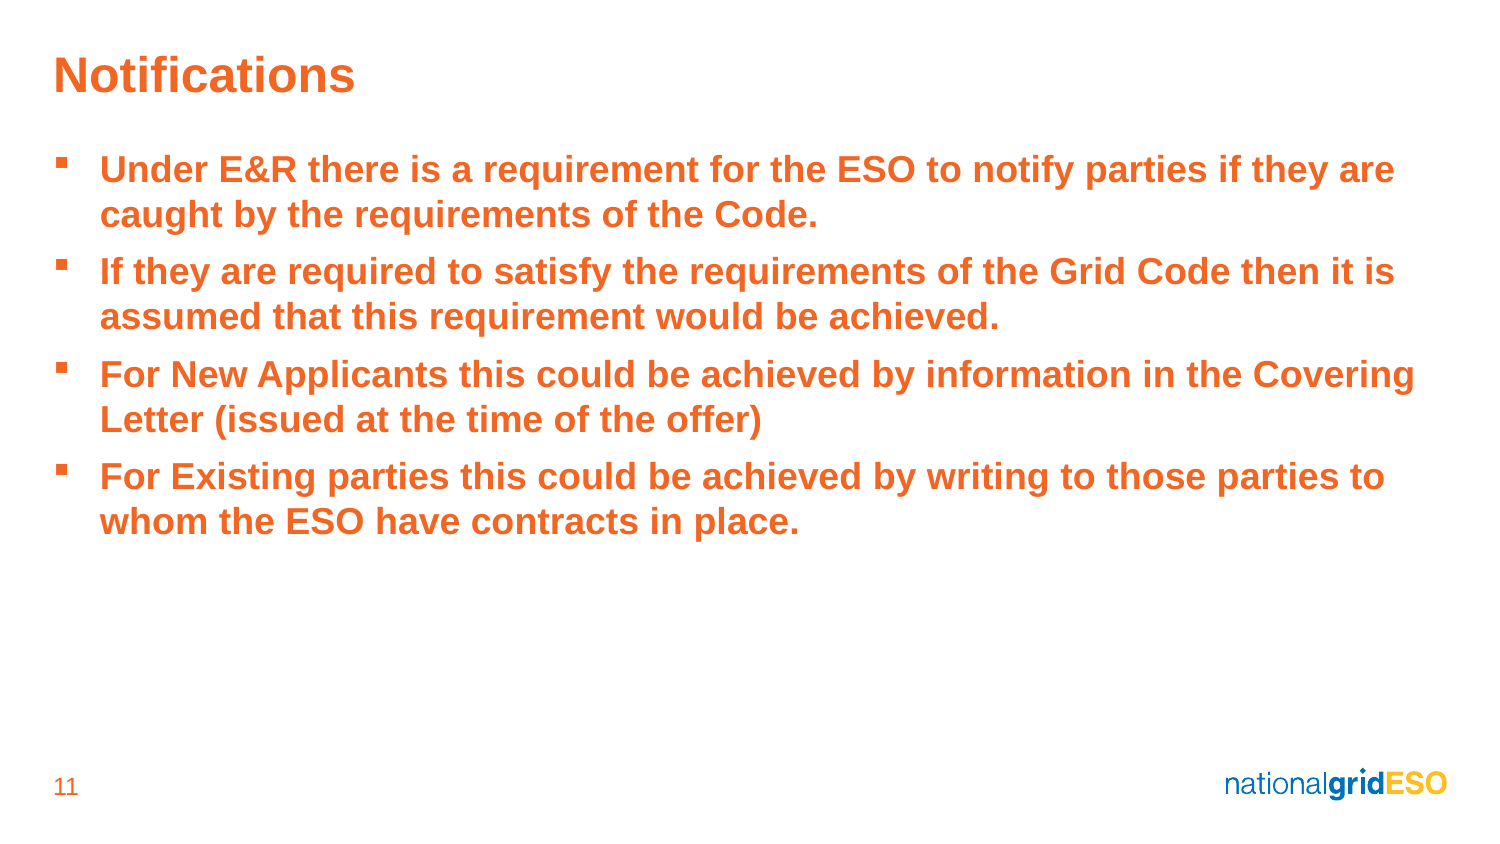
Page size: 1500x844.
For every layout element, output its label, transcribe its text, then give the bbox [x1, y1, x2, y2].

text_box Under E&R there is a requirement for the ESO to notify parties if they are caught by the requirements of the Code. If they are required to satisfy the requirements of the Grid Code then it is assumed that this requirement would be achieved. For New Applicants this could be achieved by information in the Covering Letter (issued at the time of the offer) For Existing parties this could be achieved by writing to those parties to whom the ESO have contracts in place. [53, 144, 1447, 653]
title Notifications [53, 54, 1447, 103]
